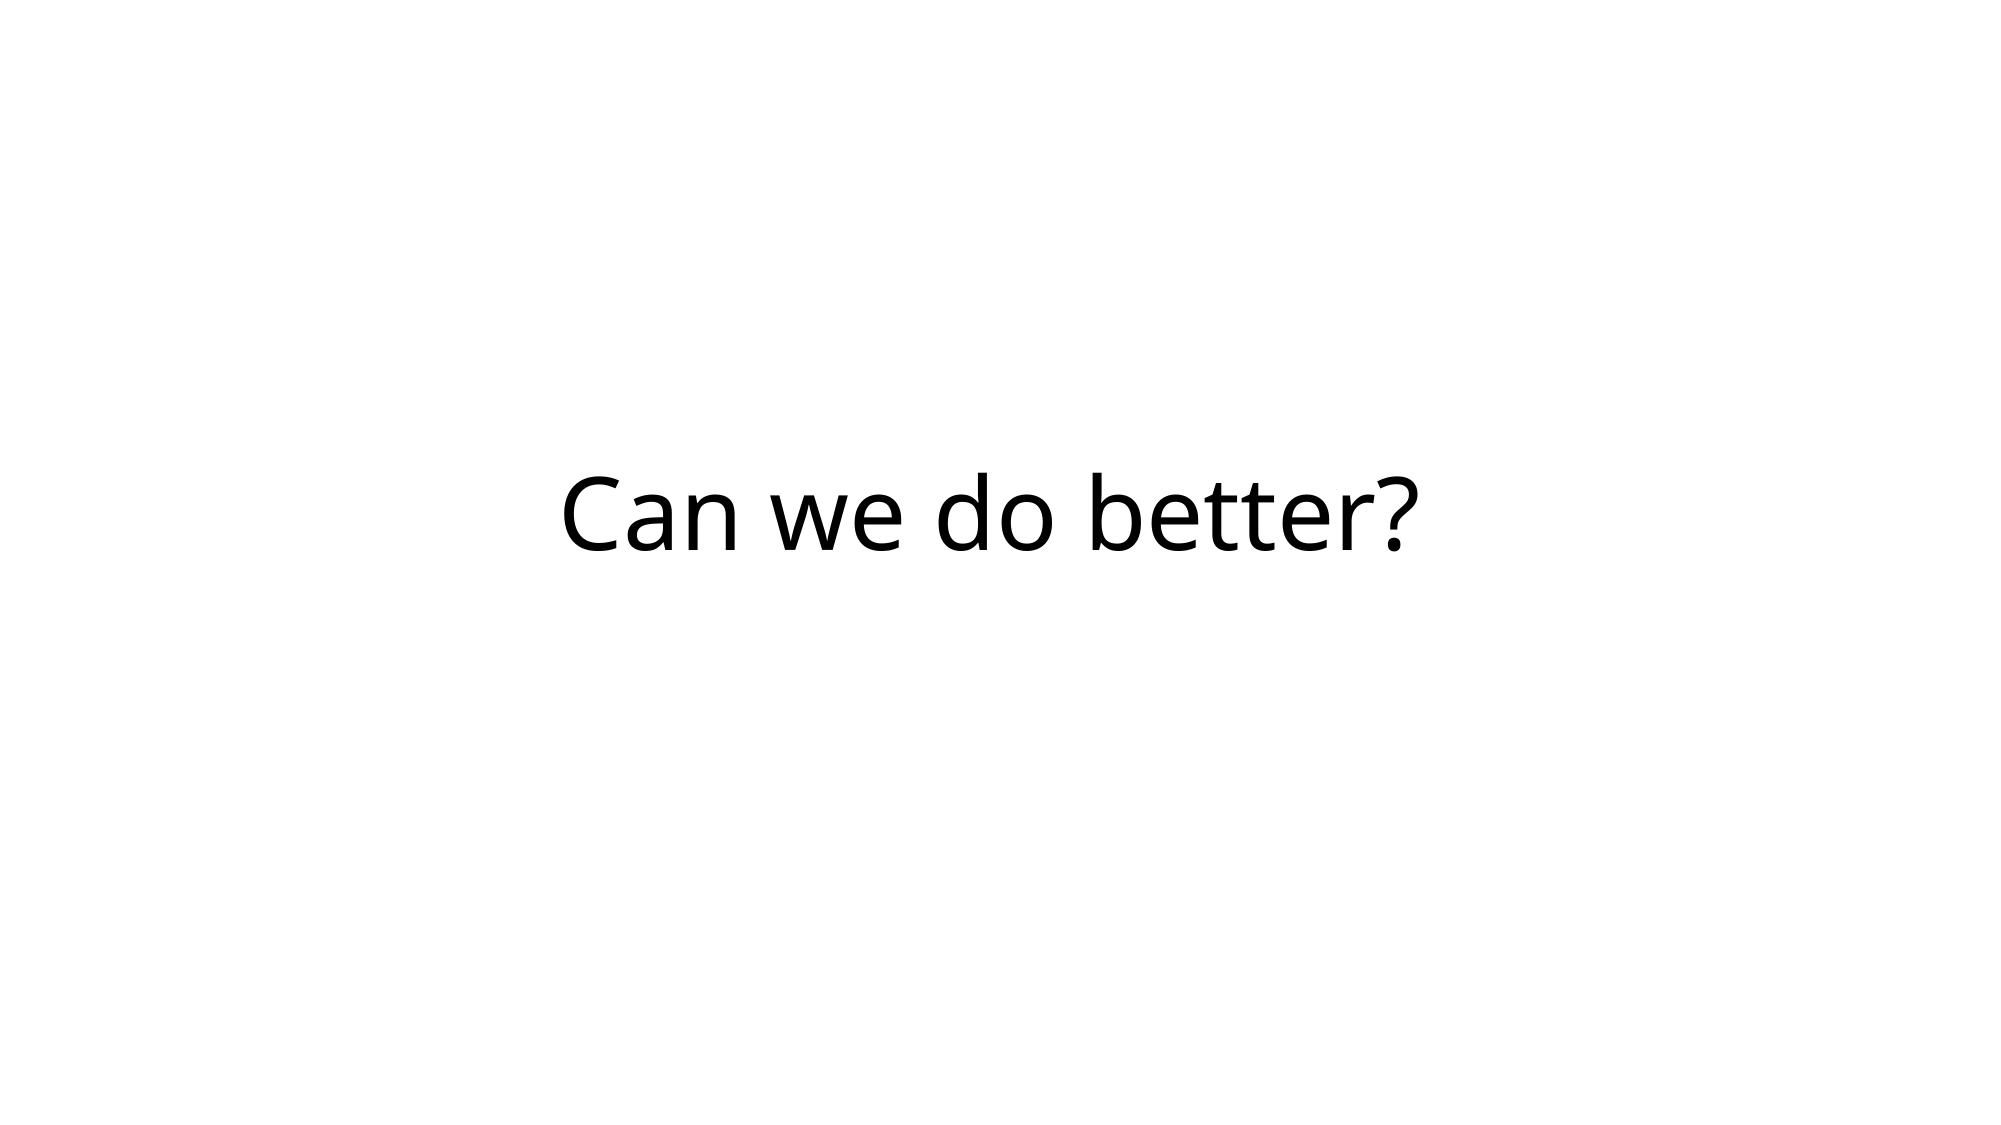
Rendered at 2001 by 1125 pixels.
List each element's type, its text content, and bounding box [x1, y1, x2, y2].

title Can we do better? [543, 409, 1491, 627]
